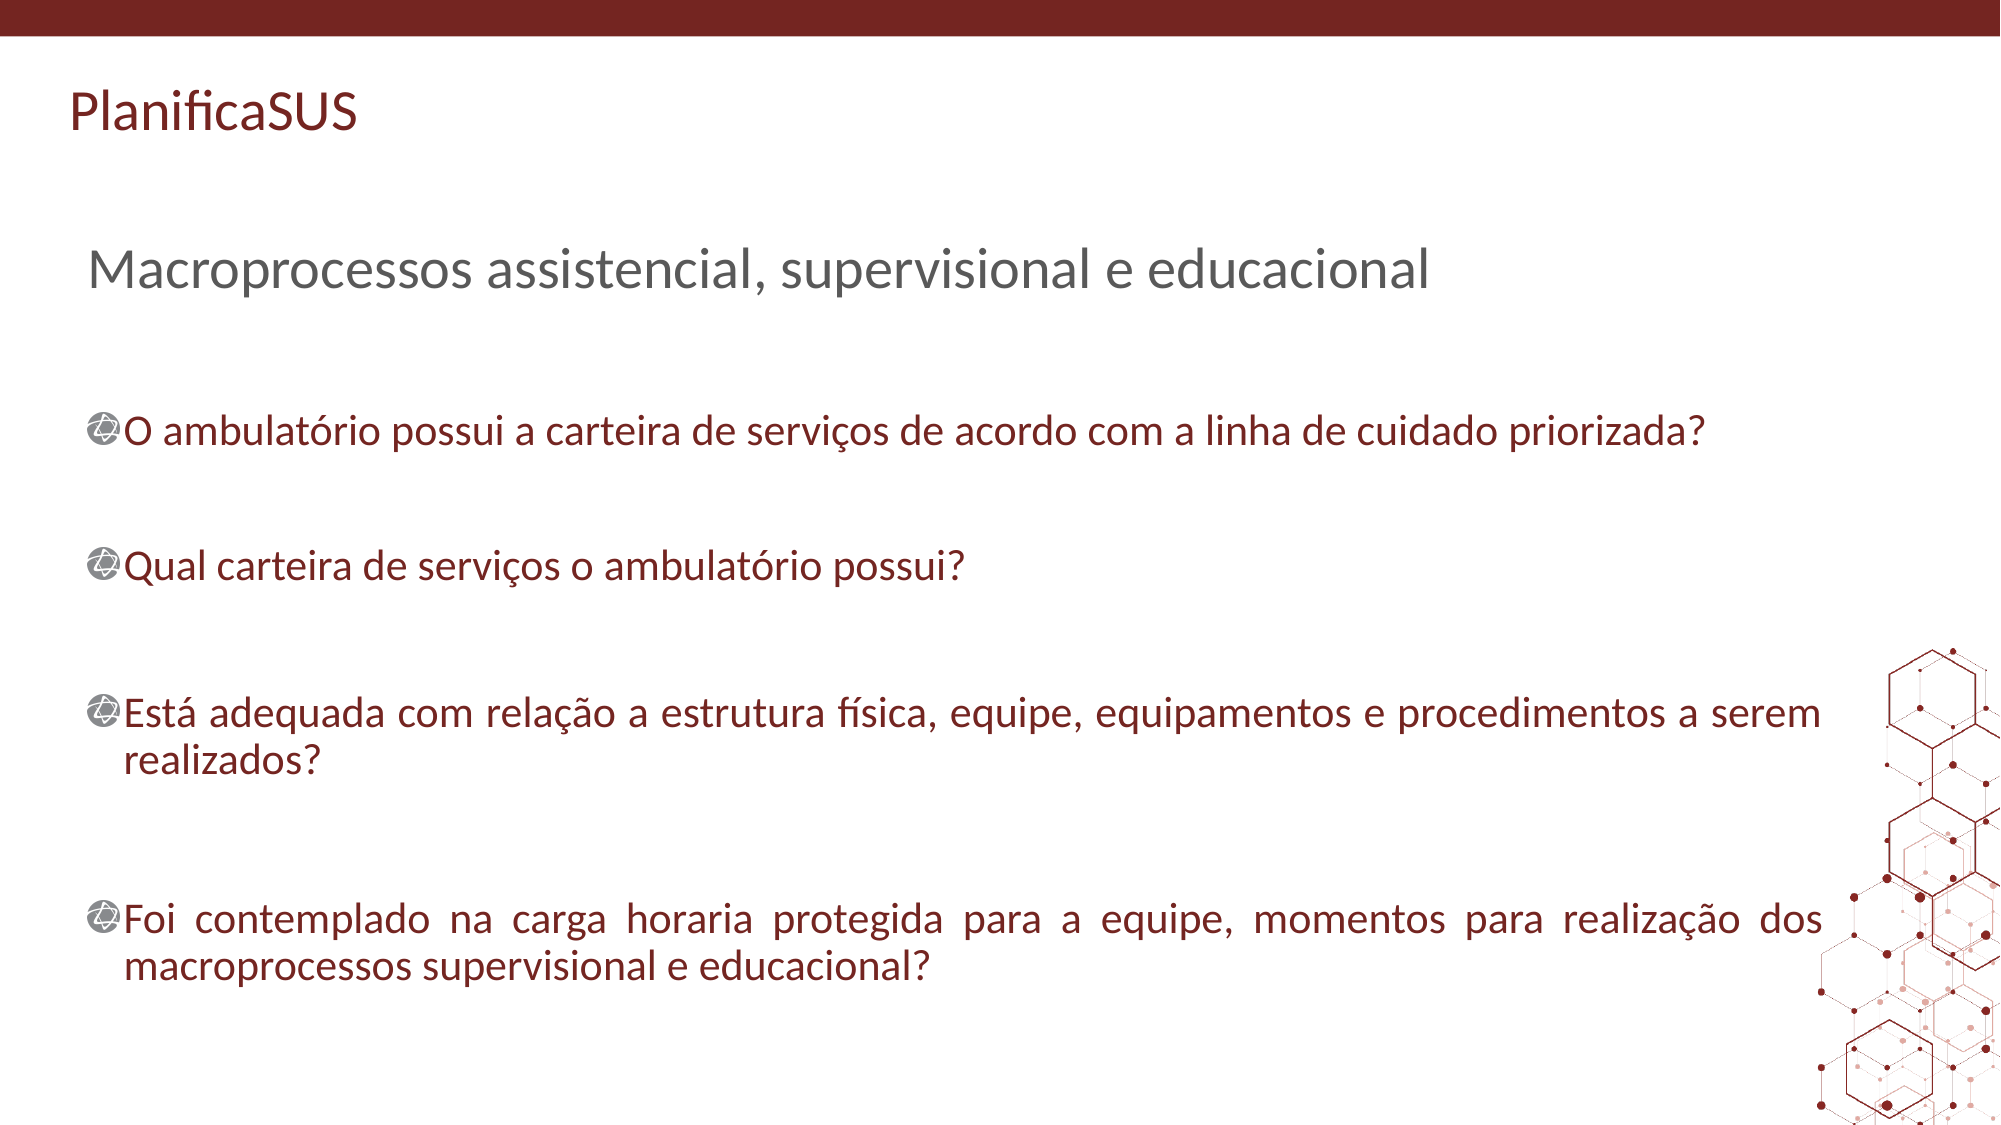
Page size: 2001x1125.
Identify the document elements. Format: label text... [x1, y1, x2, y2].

title Macroprocessos assistencial, supervisional e educacional [72, 160, 1722, 379]
picture [87, 547, 120, 580]
picture [87, 694, 120, 727]
picture [1794, 648, 2000, 1125]
picture [87, 412, 120, 445]
picture [87, 900, 120, 933]
list O ambulatório possui a carteira de serviços de acordo com a linha de cuidado priorizada? Qual carteira de serviços o ambulatório possui? Está adequada com relação a estrutura física, equipe, equipamentos e procedimentos a serem realizados? Foi contemplado na carga horaria protegida para a equipe, momentos para realização dos macroprocessos supervisional e educacional? [72, 400, 1841, 999]
